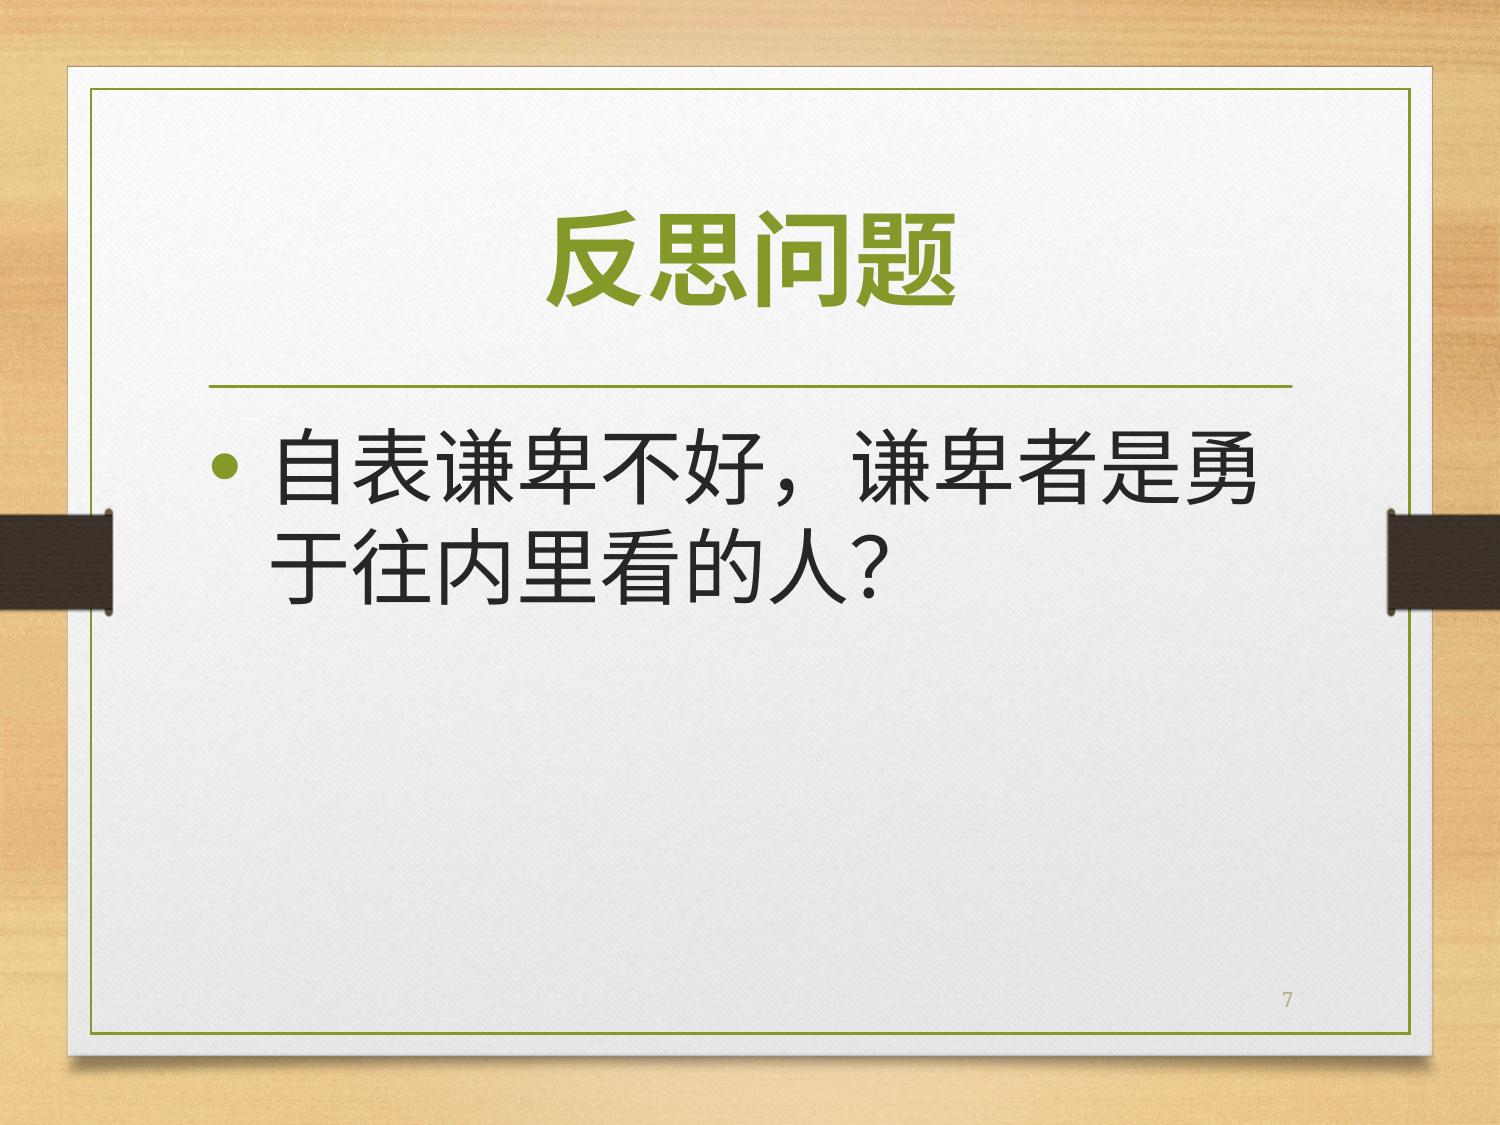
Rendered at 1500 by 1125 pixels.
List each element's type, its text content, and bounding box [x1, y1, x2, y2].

title 反思问题 [193, 150, 1309, 365]
picture [0, 0, 1500, 1125]
list 自表谦卑不好，谦卑者是勇于往内里看的人？ [193, 408, 1309, 974]
slide_number 7 [1243, 977, 1309, 1024]
